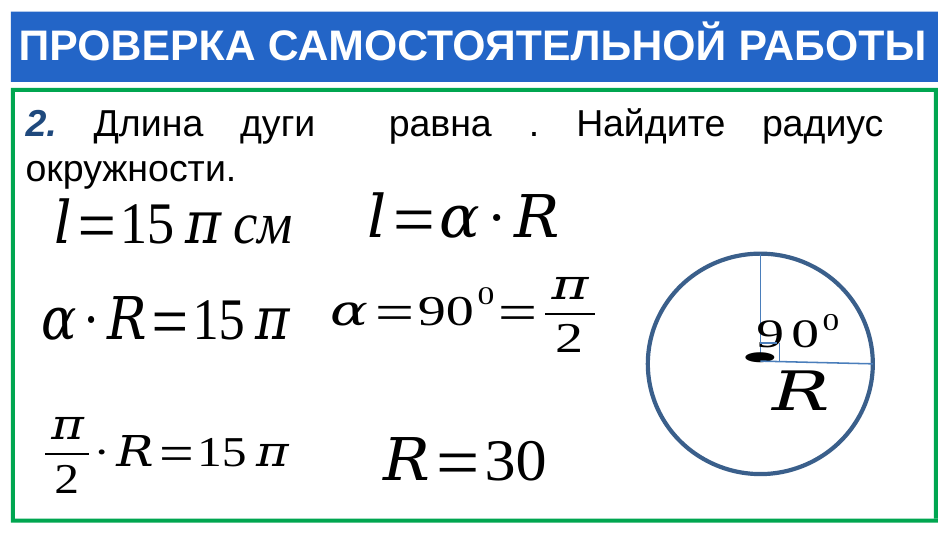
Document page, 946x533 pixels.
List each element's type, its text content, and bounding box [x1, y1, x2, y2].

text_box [783, 360, 874, 364]
text_box [645, 251, 875, 477]
title ПРОВЕРКА САМОСТОЯТЕЛЬНОЙ РАБОТЫ [10, 15, 936, 107]
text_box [760, 360, 776, 364]
